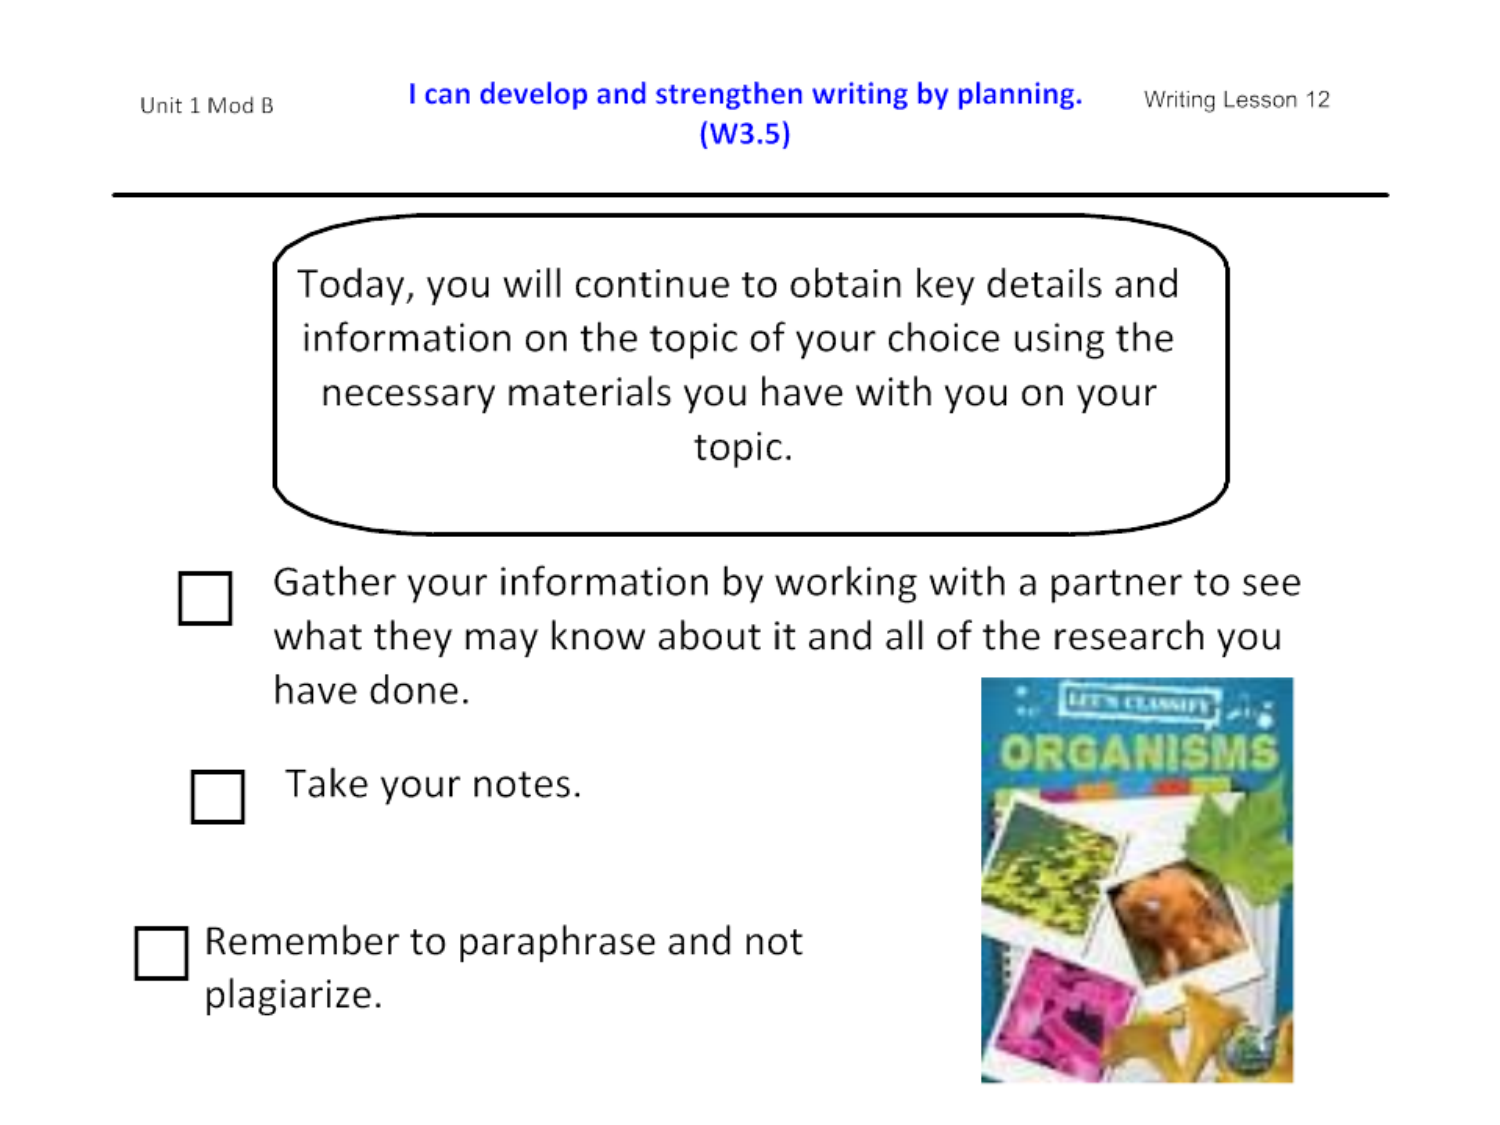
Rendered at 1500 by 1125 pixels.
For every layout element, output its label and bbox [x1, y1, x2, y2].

picture [82, 0, 1418, 1125]
